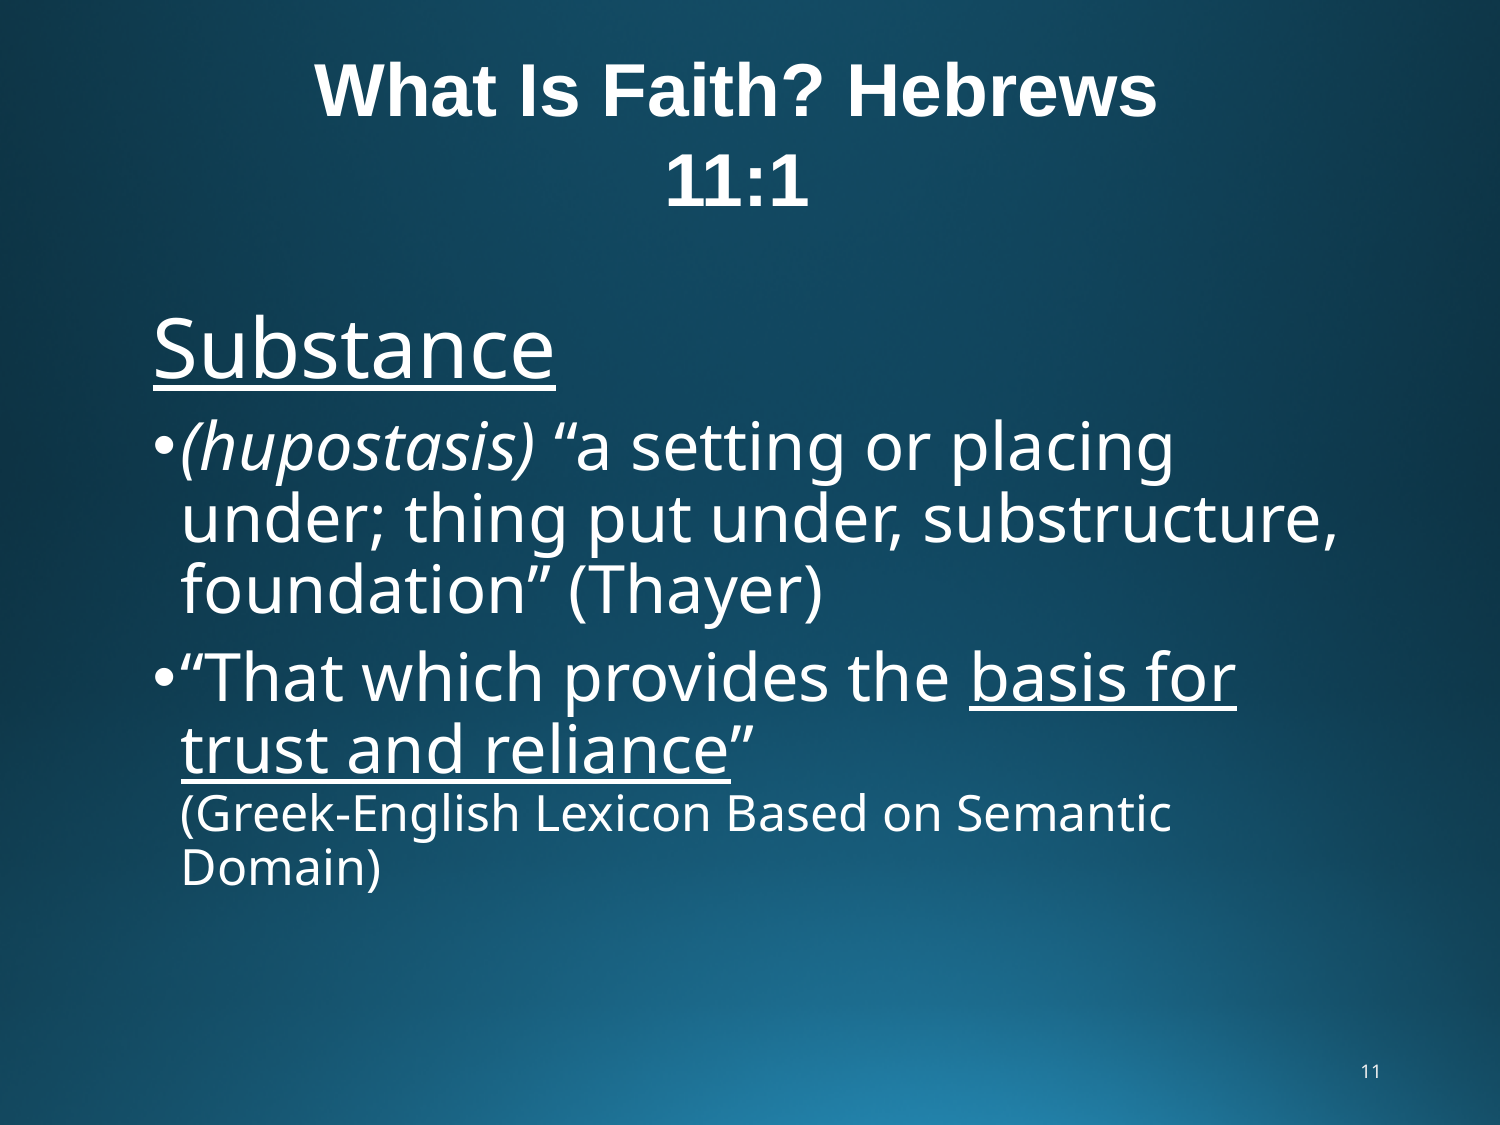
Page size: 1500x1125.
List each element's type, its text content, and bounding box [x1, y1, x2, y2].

list Substance (hupostasis) “a setting or placing under; thing put under, substructure, foundation” (Thayer) “That which provides the basis for trust and reliance” (Greek-English Lexicon Based on Semantic Domain) [137, 299, 1397, 953]
text_box What Is Faith? Hebrews 11:1 [200, 61, 1275, 202]
slide_number 11 [1059, 1042, 1397, 1103]
picture [0, 0, 1500, 1125]
